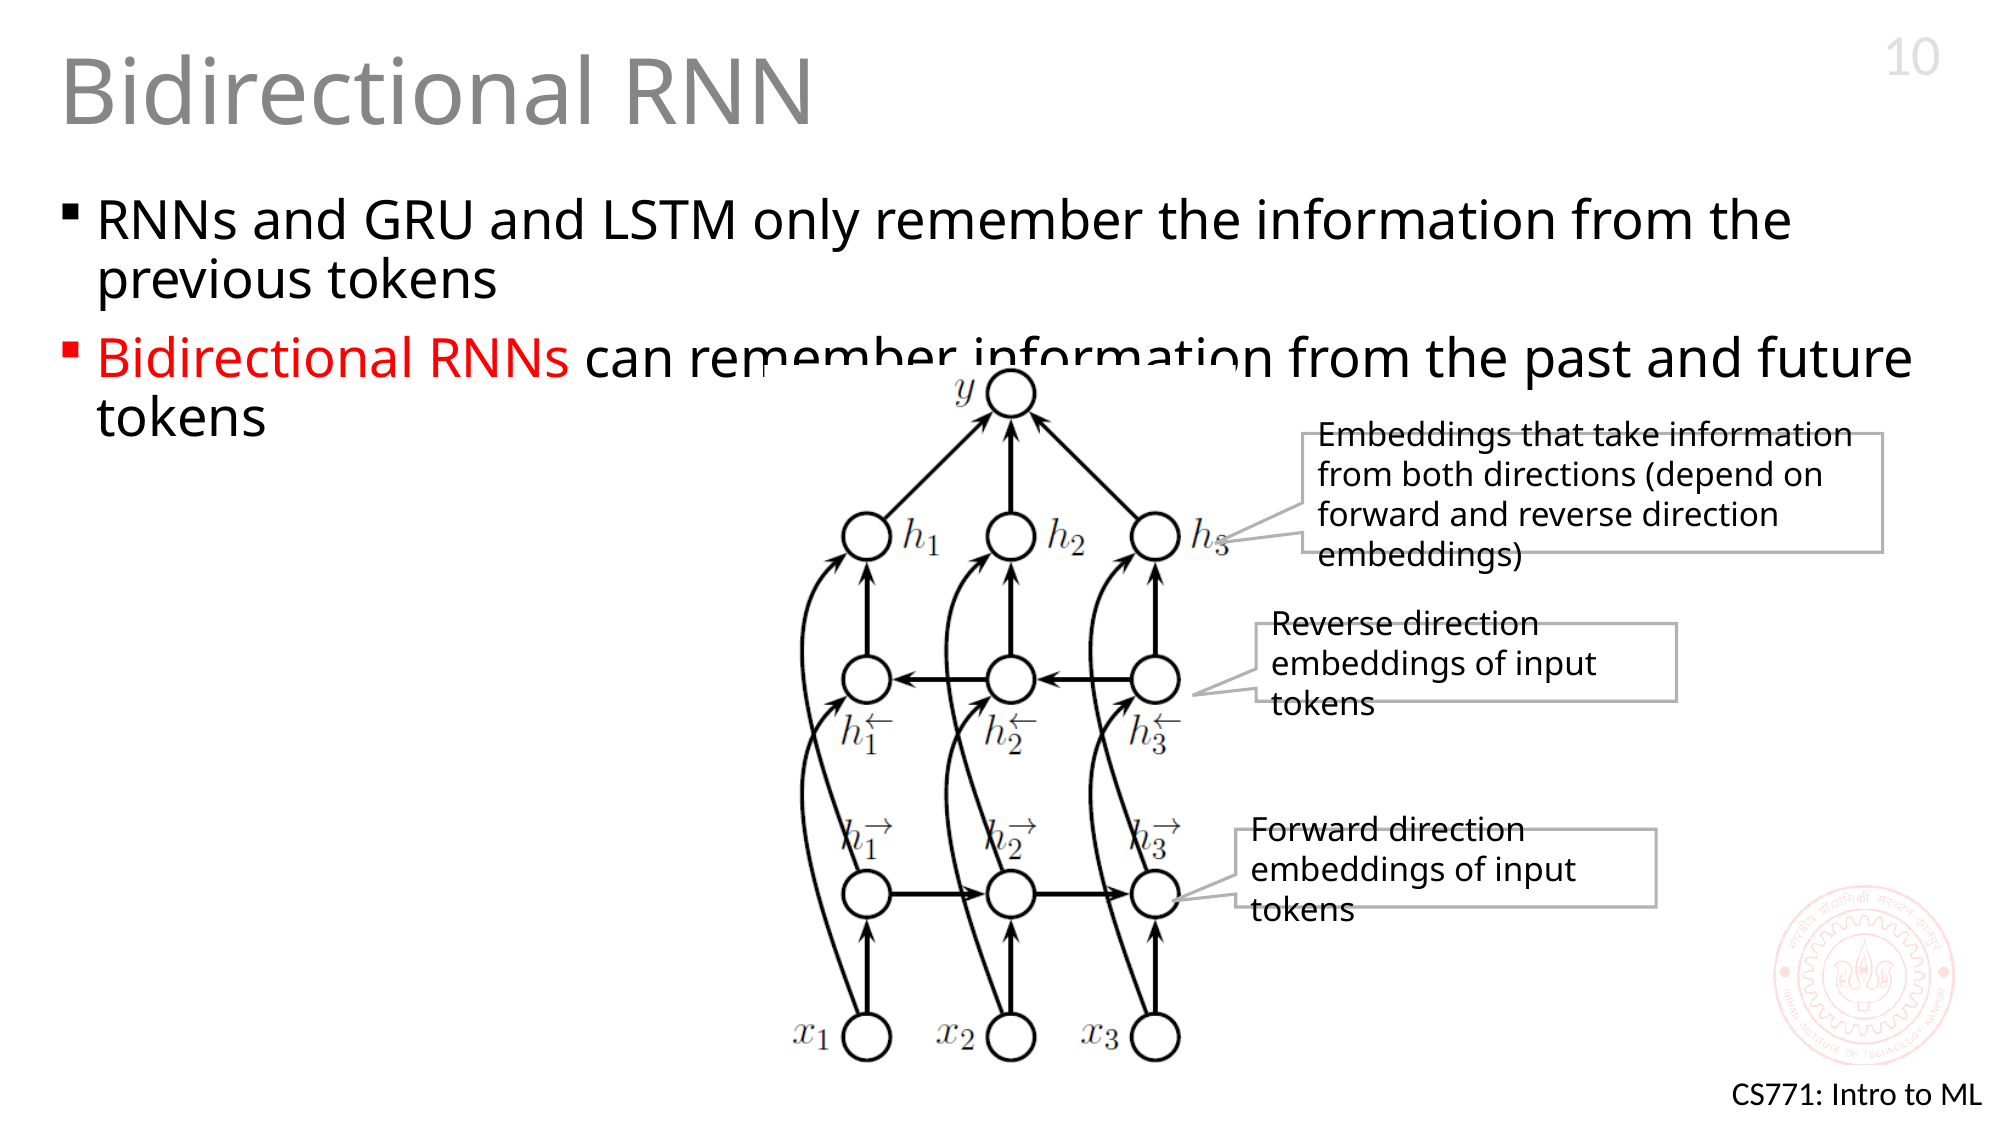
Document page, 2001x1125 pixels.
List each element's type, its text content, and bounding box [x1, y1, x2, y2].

title Bidirectional RNN [43, 27, 1970, 163]
picture [764, 365, 1236, 1068]
text_box Embeddings that take information from both directions (depend on forward and reverse direction embeddings) [1236, 432, 1884, 554]
list RNNs and GRU and LSTM only remember the information from the previous tokens Bidirectional RNNs can remember information from the past and future tokens [43, 185, 1946, 1098]
text_box Reverse direction embeddings of input tokens [1236, 622, 1678, 703]
text_box 10 [1857, 22, 1957, 83]
text_box Forward direction embeddings of input tokens [1236, 828, 1658, 909]
